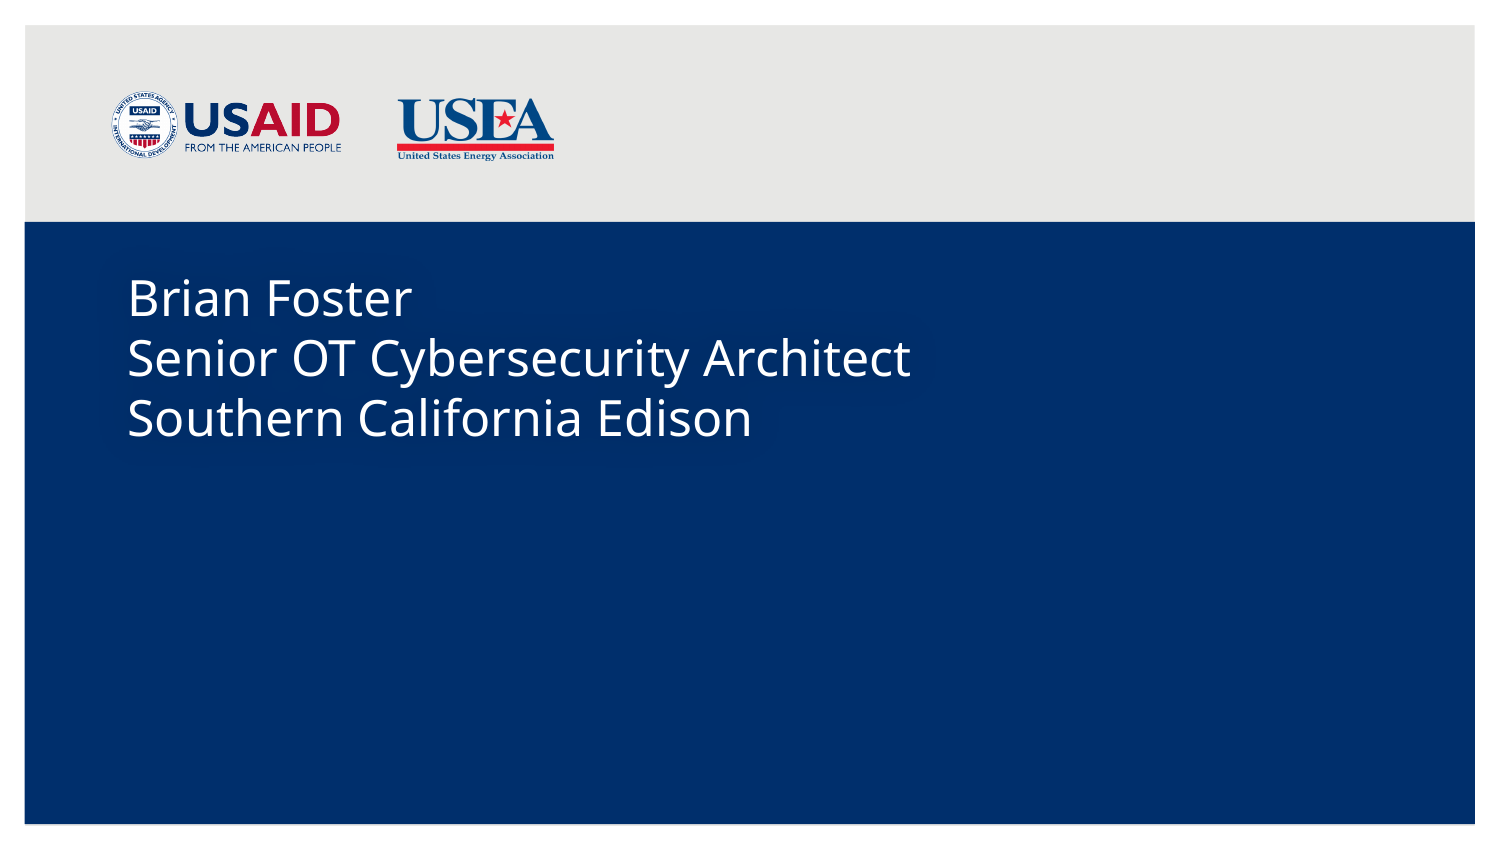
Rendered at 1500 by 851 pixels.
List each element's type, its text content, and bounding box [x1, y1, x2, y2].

title Brian Foster Senior OT Cybersecurity Architect Southern California Edison [112, 262, 1114, 462]
picture [77, 69, 372, 185]
picture [397, 98, 554, 161]
